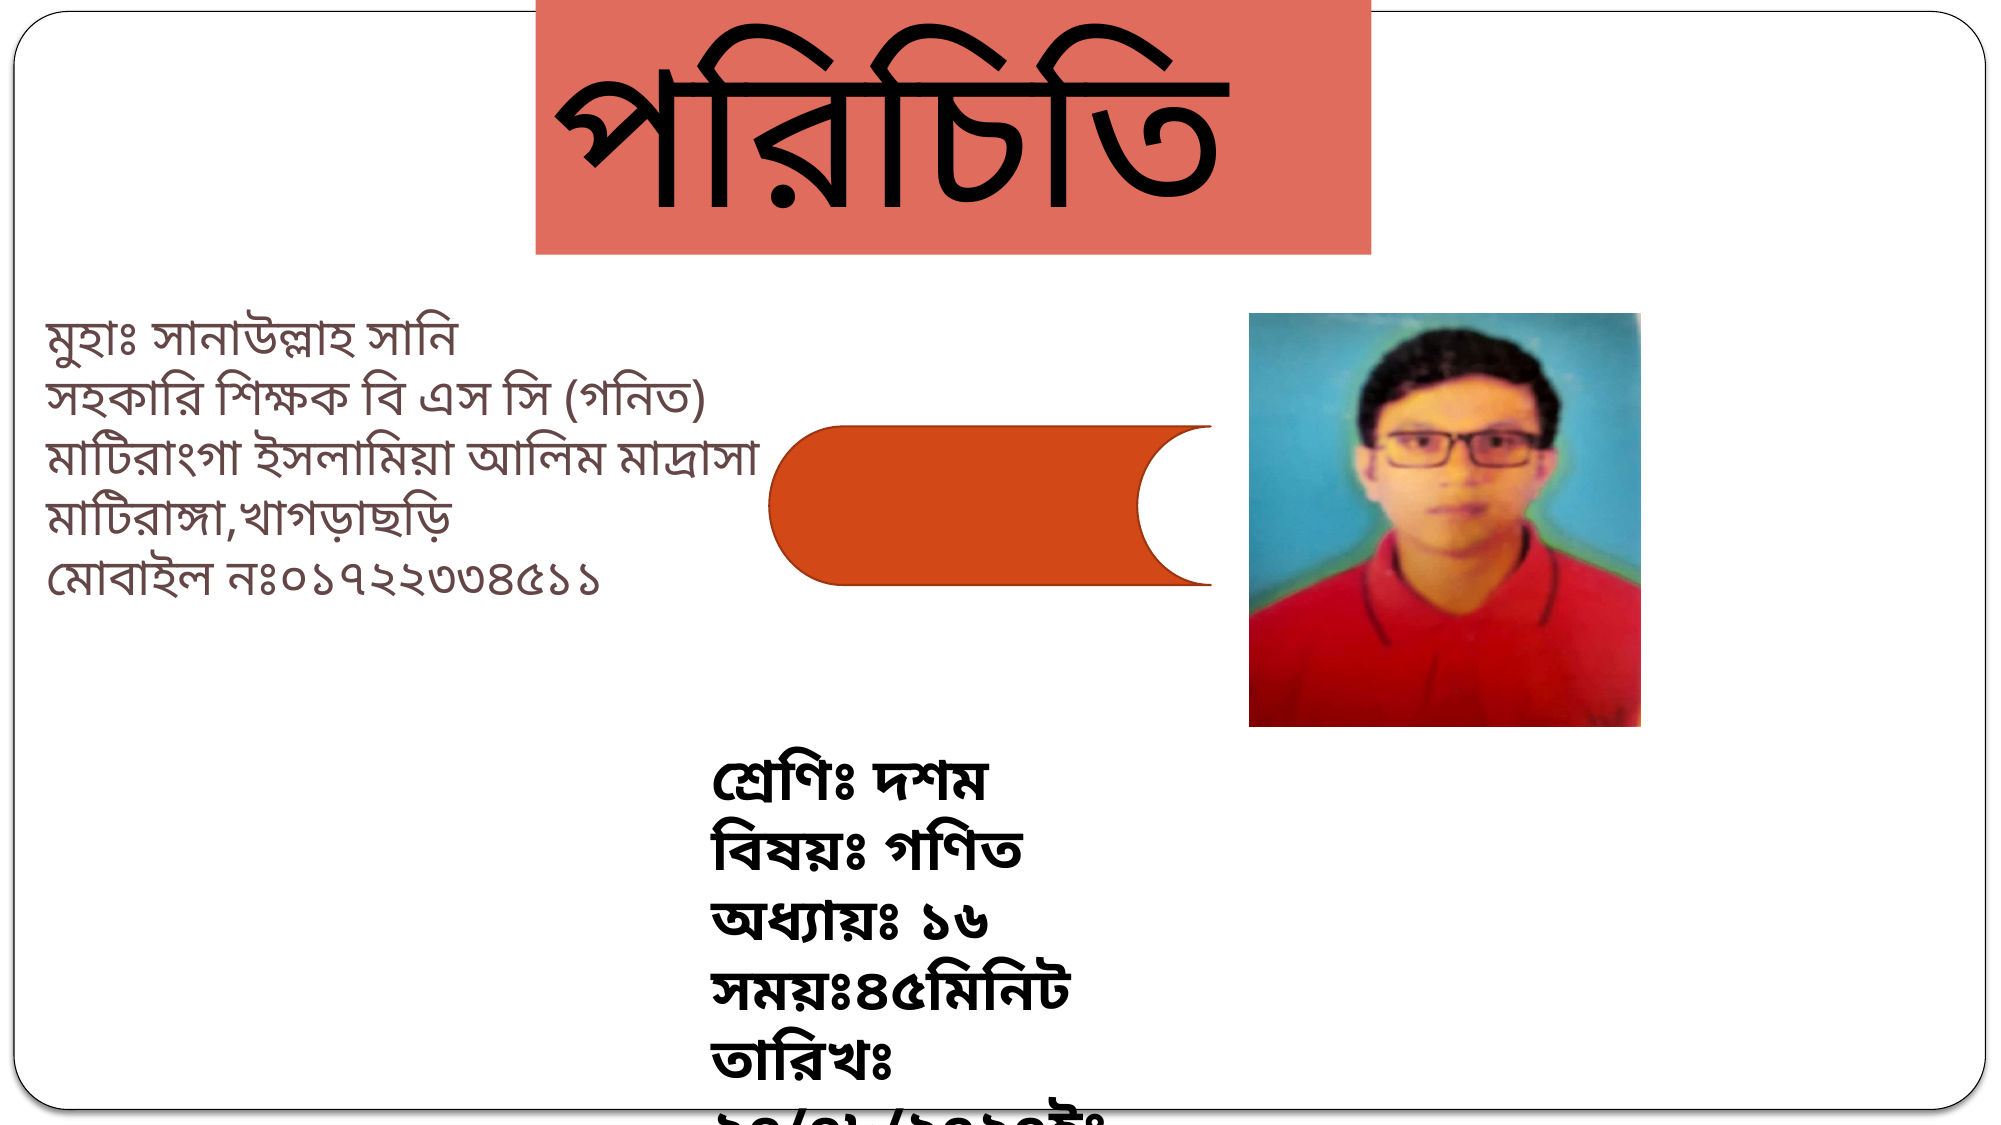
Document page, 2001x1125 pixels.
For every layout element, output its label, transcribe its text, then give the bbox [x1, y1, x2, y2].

text_box মুহাঃ সানাউল্লাহ সানি সহকারি শিক্ষক বি এস সি (গনিত) মাটিরাংগা ইসলামিয়া আলিম মাদ্রাসা মাটিরাঙ্গা,খাগড়াছড়ি মোবাইল নঃ০১৭২২৩৩৪৫১১ [32, 297, 785, 658]
picture [1248, 313, 1641, 727]
text_box [768, 425, 1212, 587]
text_box শ্রেণিঃ দশম বিষয়ঃ গণিত অধ্যায়ঃ ১৬ সময়ঃ৪৫মিনিট তারিখঃ ২০/০৮/২০২০ইং [696, 734, 1278, 1125]
text_box পরিচিতি [535, 0, 1372, 255]
